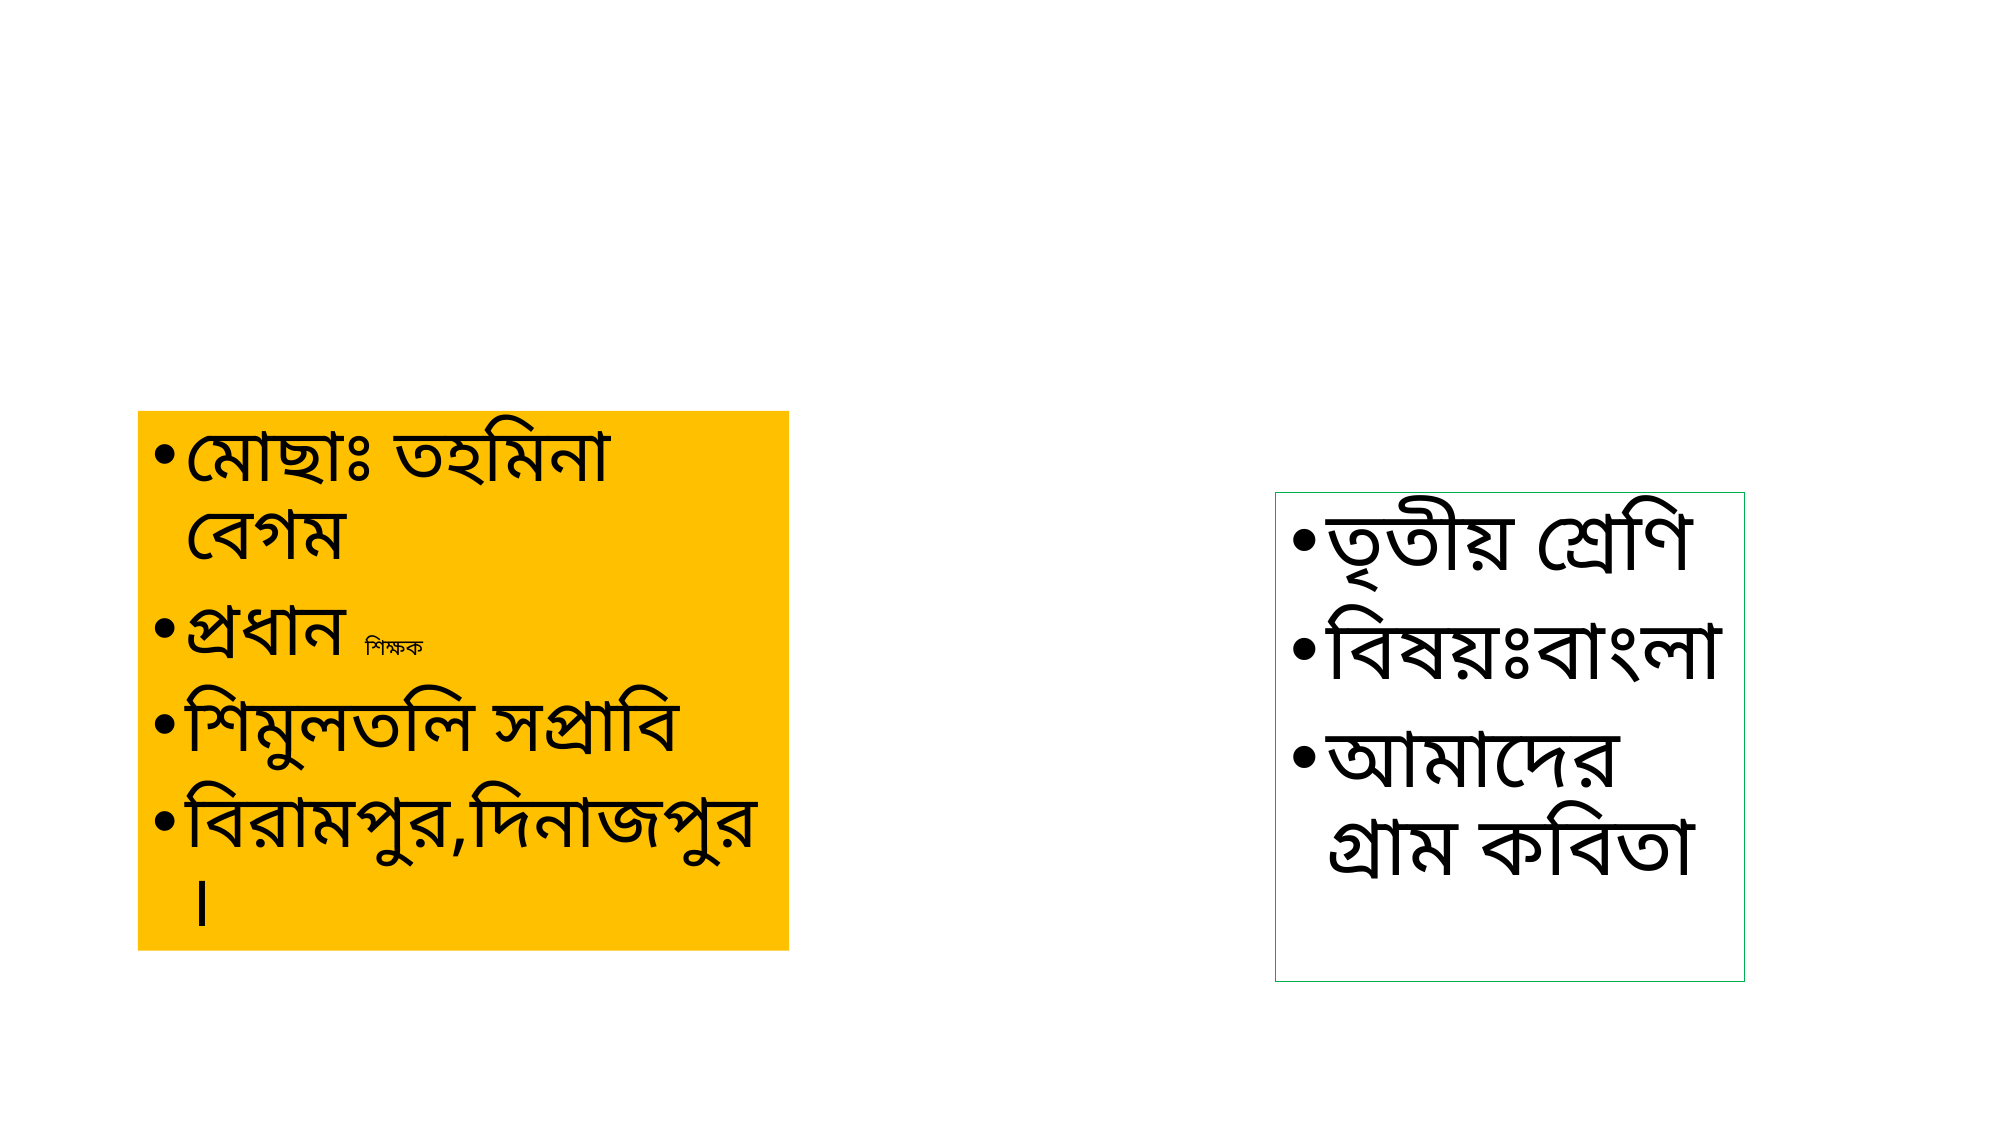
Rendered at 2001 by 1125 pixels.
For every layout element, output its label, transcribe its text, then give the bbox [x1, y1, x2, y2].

list মোছাঃ তহমিনা বেগম প্রধান শিক্ষক শিমুলতলি সপ্রাবি বিরামপুর,দিনাজপুর। [137, 410, 790, 951]
list তৃতীয় শ্রেণি বিষয়ঃবাংলা আমাদের গ্রাম কবিতা [1275, 492, 1745, 982]
